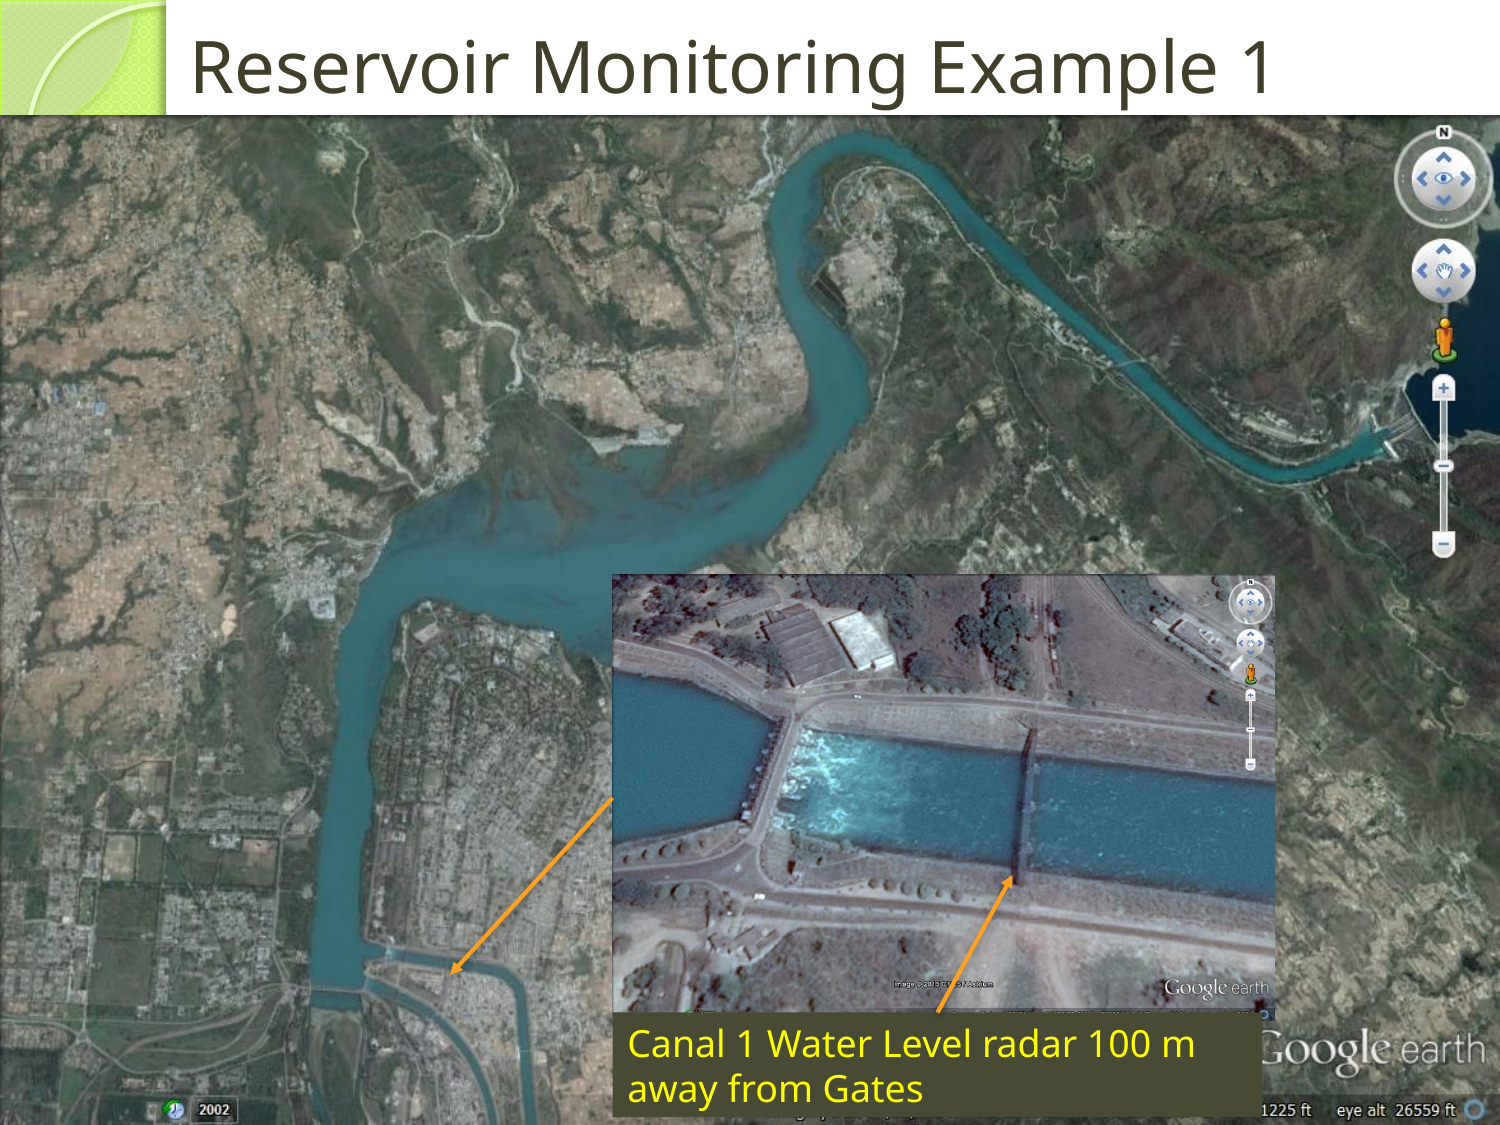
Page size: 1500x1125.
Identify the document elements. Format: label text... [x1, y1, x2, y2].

title Reservoir Monitoring Example 1 [174, 12, 1405, 112]
picture [0, 115, 1500, 1125]
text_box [937, 874, 1013, 1013]
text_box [449, 797, 613, 976]
